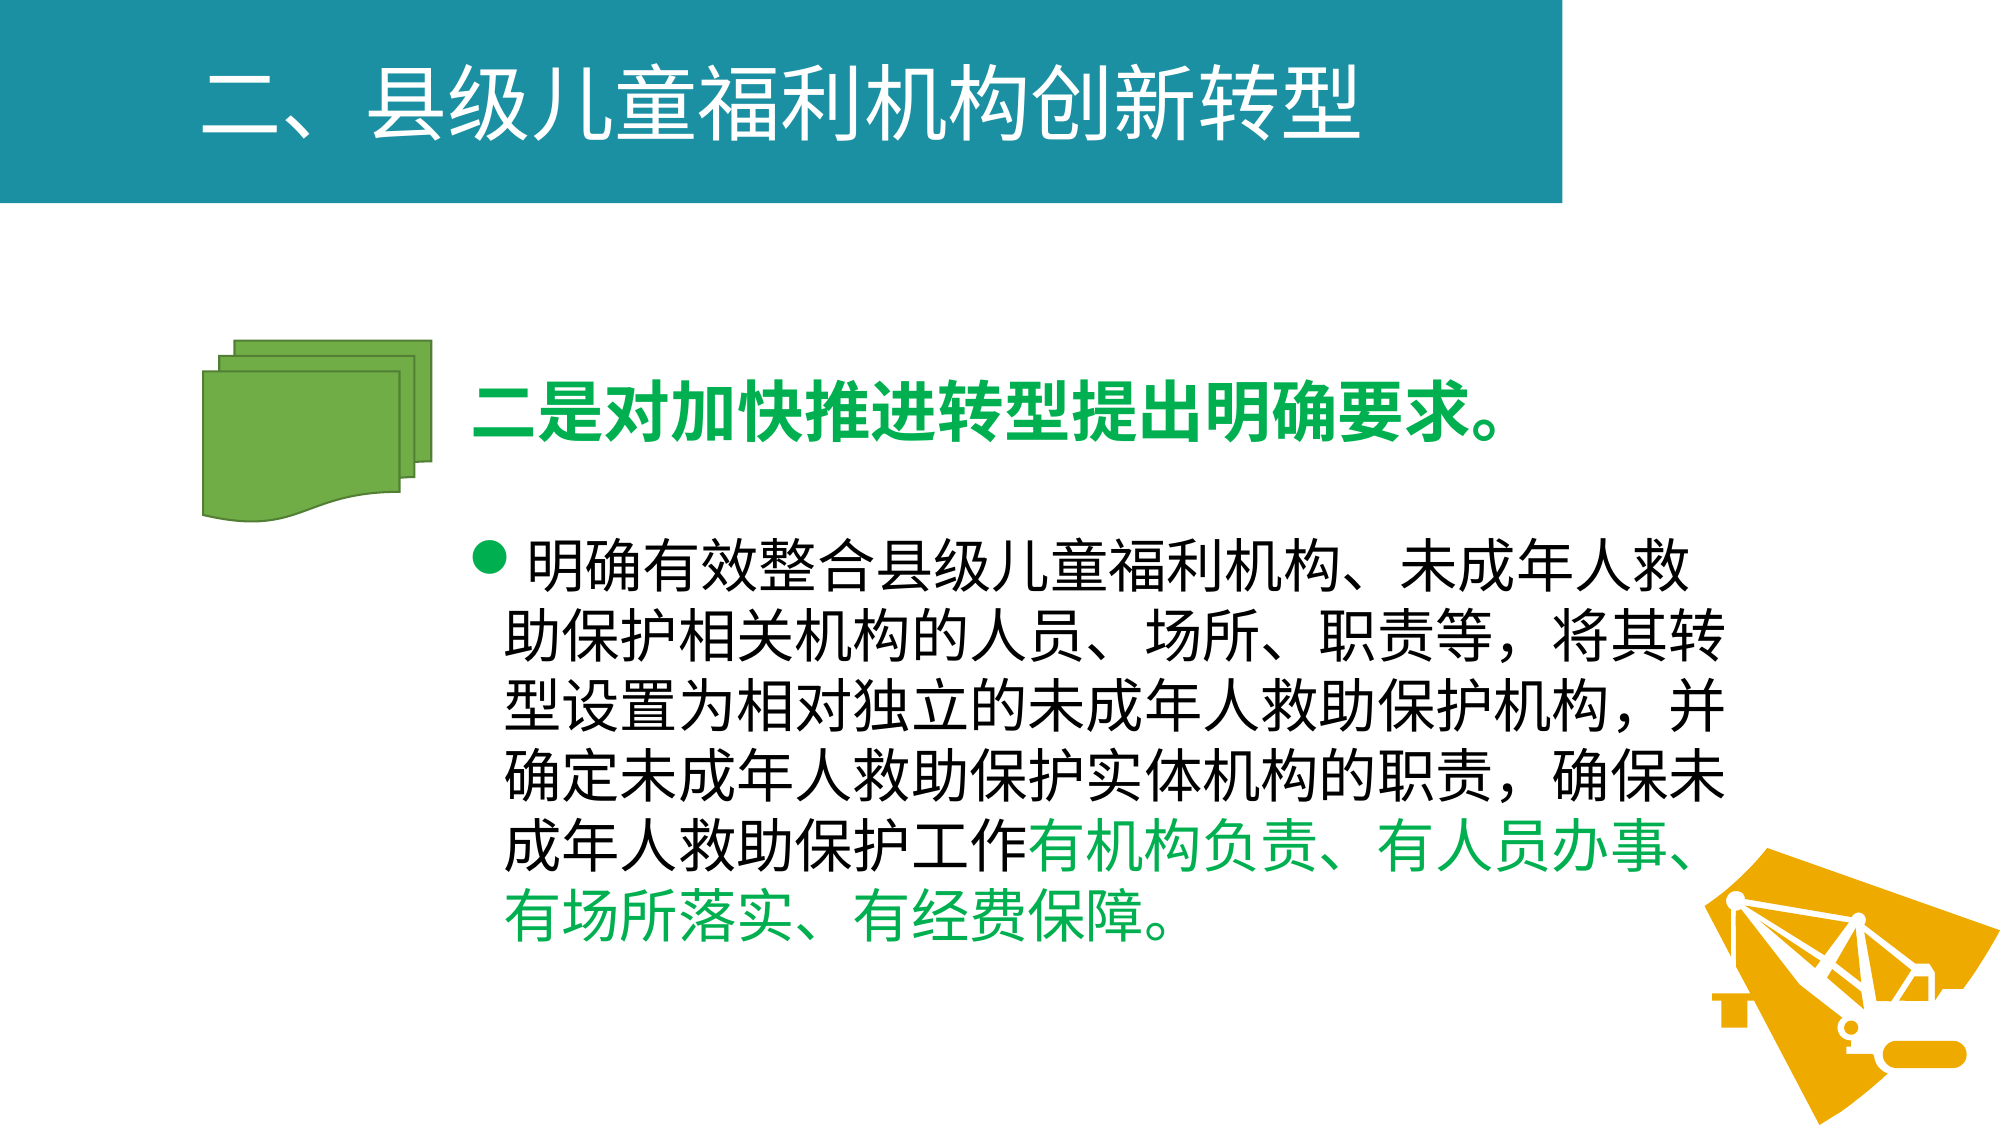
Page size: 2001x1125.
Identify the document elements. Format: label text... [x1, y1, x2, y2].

text_box （） [243, 318, 485, 434]
text_box 二是对加快推进转型提出明确要求。 [455, 362, 1585, 457]
text_box 明确有效整合县级儿童福利机构、未成年人救助保护相关机构的人员、场所、职责等，将其转型设置为相对独立的未成年人救助保护机构，并确定未成年人救助保护实体机构的职责，确保未成年人救助保护工作有机构负责、有人员办事、有场所落实、有经费保障。 [453, 521, 1757, 957]
text_box [202, 339, 433, 523]
text_box 二、县级儿童福利机构创新转型 [0, 0, 1563, 204]
picture [1704, 847, 2000, 1125]
text_box 目录 [165, 459, 972, 594]
